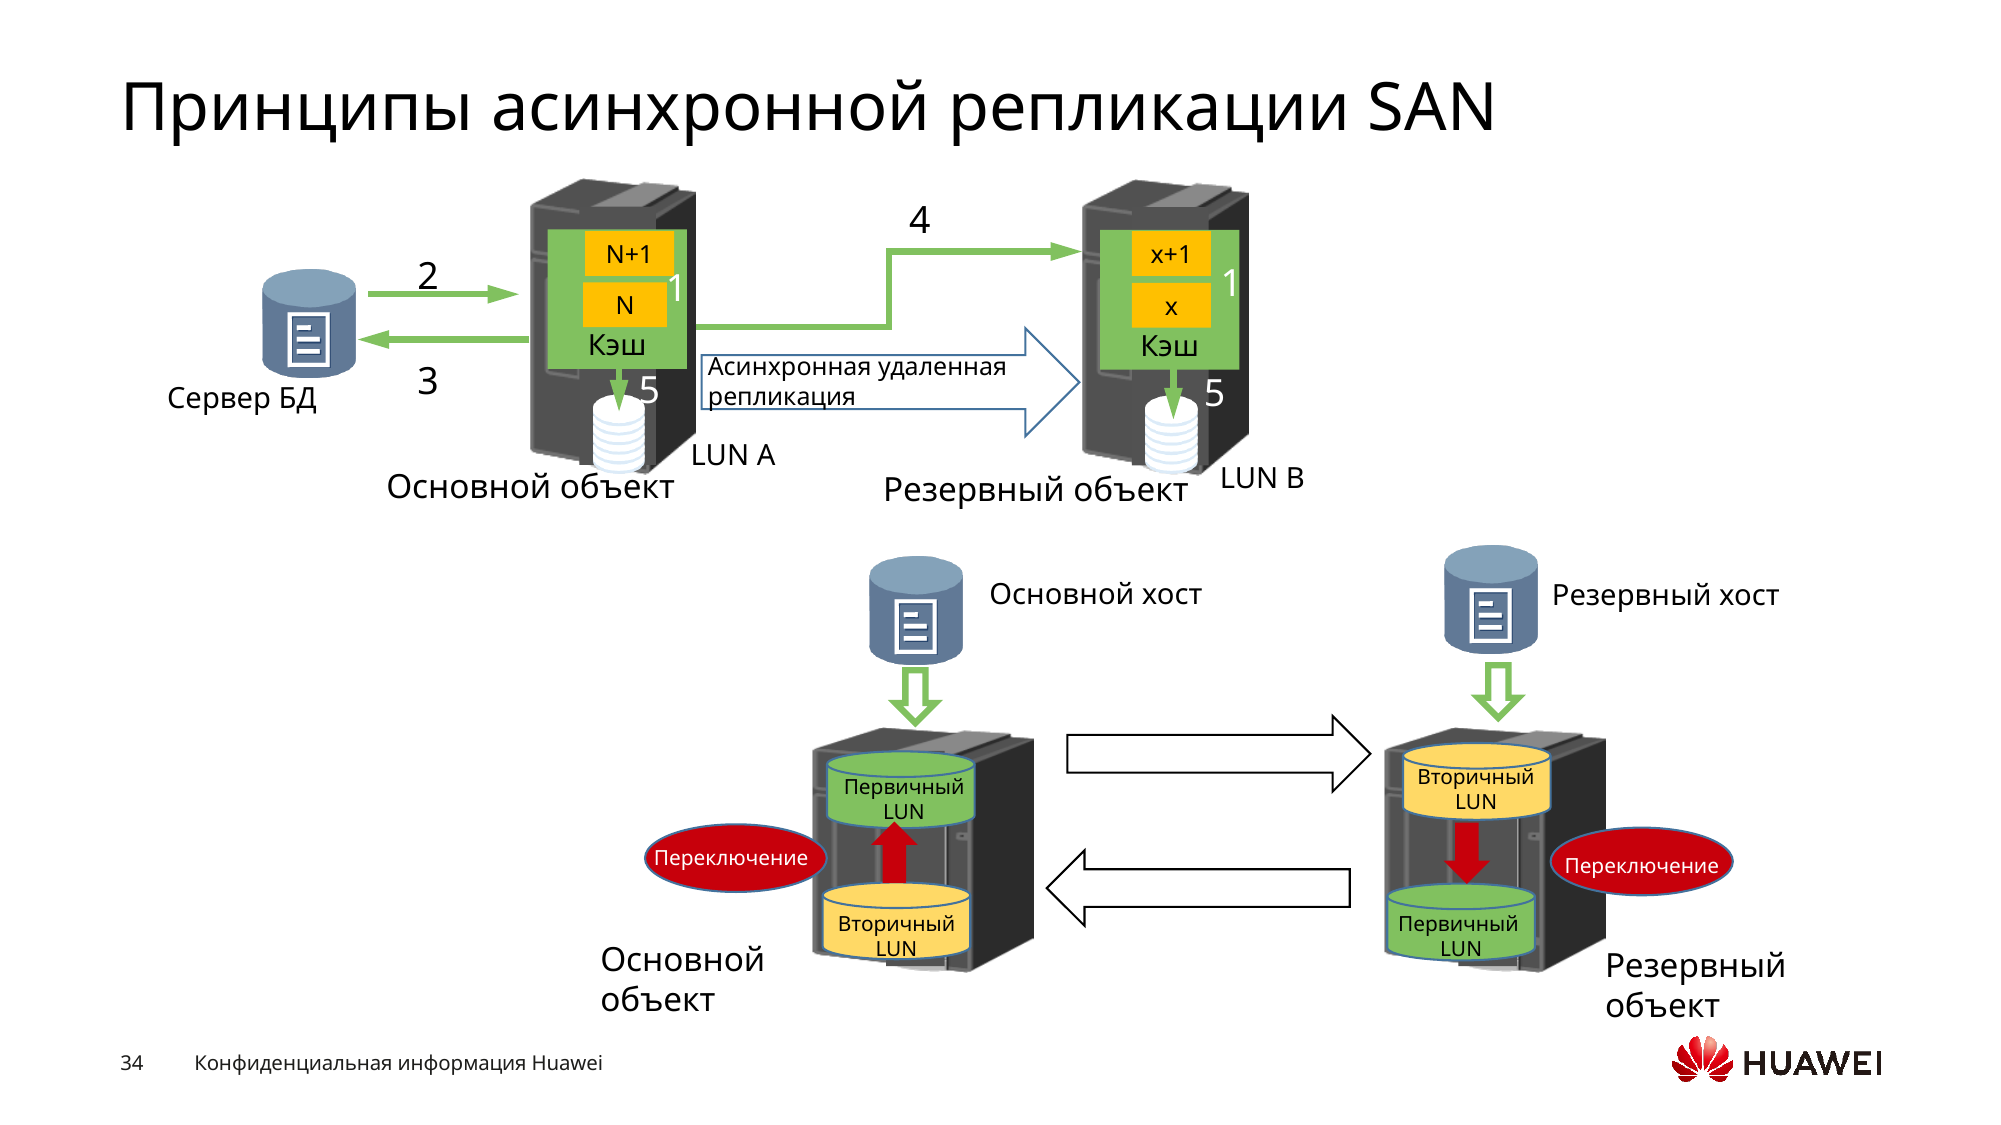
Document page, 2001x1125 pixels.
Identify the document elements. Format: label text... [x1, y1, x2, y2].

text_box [585, 543, 1863, 993]
picture [1672, 1036, 1881, 1082]
title Принципы асинхронной репликации SAN [120, 73, 1880, 155]
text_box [152, 178, 1335, 519]
